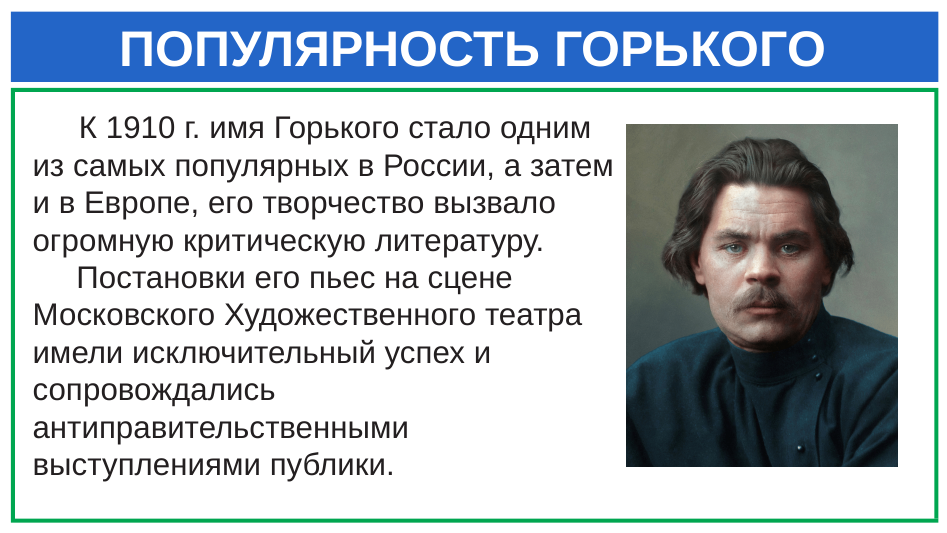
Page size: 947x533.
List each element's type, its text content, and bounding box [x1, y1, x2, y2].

title ПОПУЛЯРНОСТЬ ГОРЬКОГО [49, 16, 897, 78]
picture [626, 124, 898, 468]
list К 1910 г. имя Горького стало одним из самых популярных в России, а затем и в Европе, его творчество вызвало огромную критическую литературу. Постановки его пьес на сцене Московского Художественного театра имели исключительный успех и сопровождались антиправительственными выступлениями публики. [24, 100, 627, 491]
